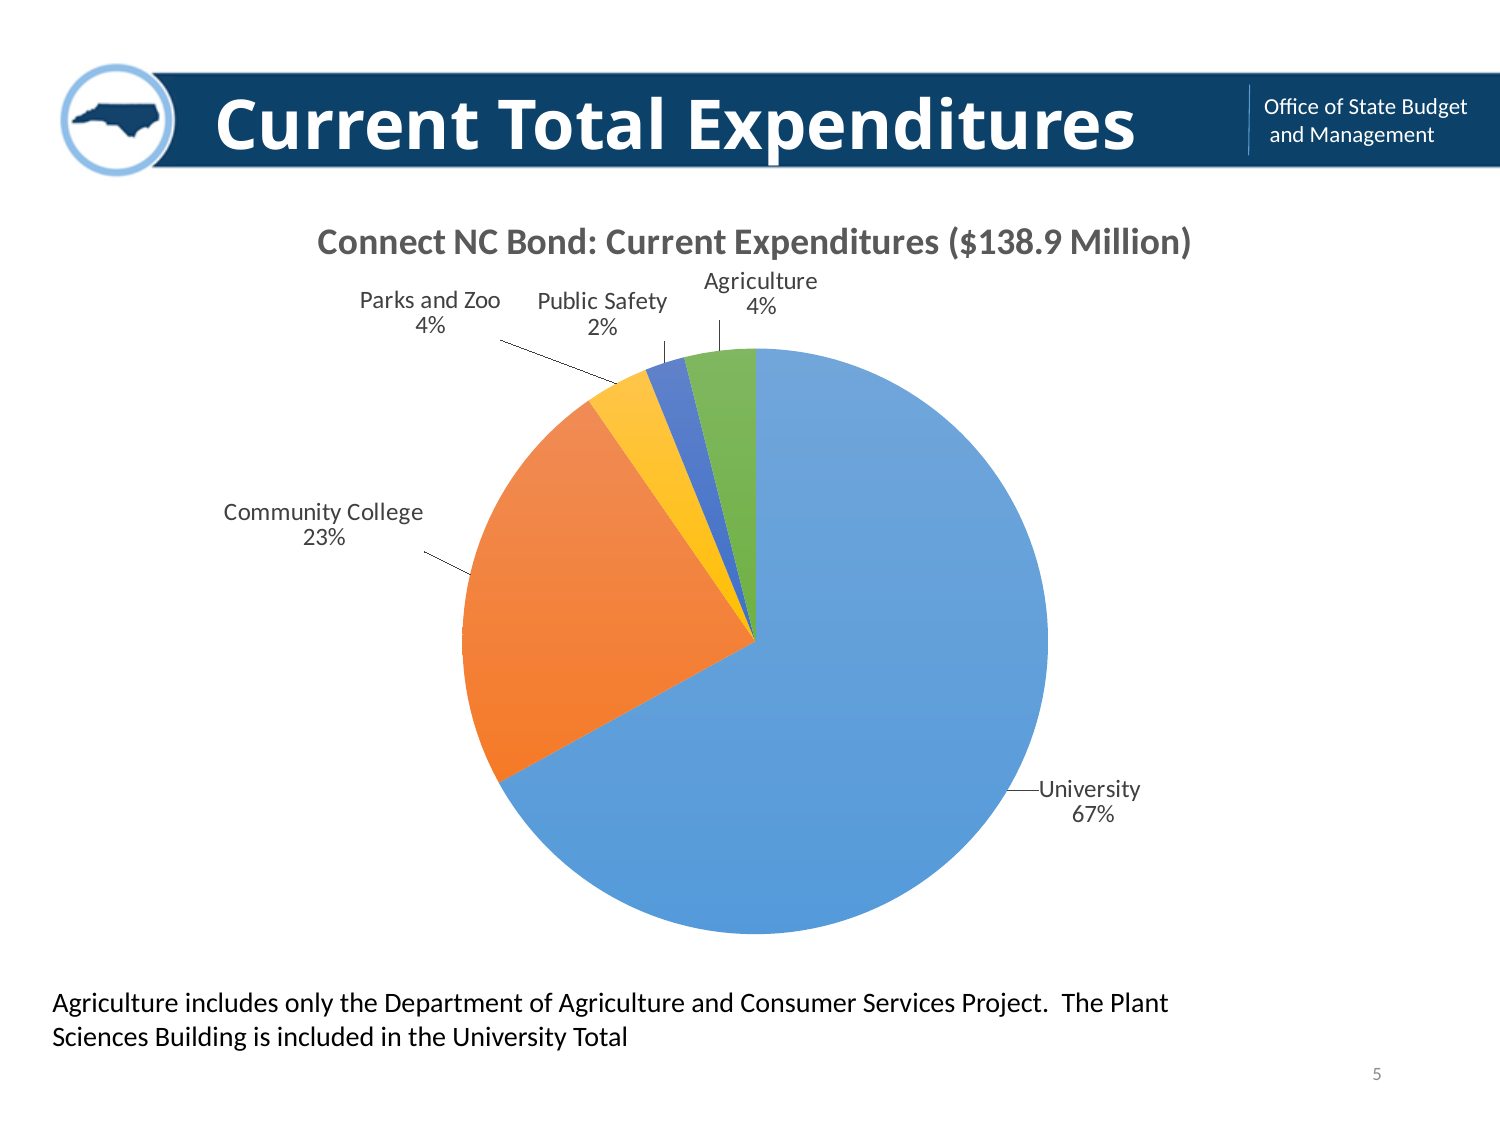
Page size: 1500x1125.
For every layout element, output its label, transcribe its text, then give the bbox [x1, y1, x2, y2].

text_box Agriculture includes only the Department of Agriculture and Consumer Services Project. The Plant Sciences Building is included in the University Total [37, 978, 1210, 1060]
picture [50, 56, 1500, 184]
chart [37, 190, 1474, 978]
slide_number 5 [1059, 1042, 1397, 1103]
picture [1267, 101, 1276, 112]
title Current Total Expenditures [199, 63, 1267, 190]
